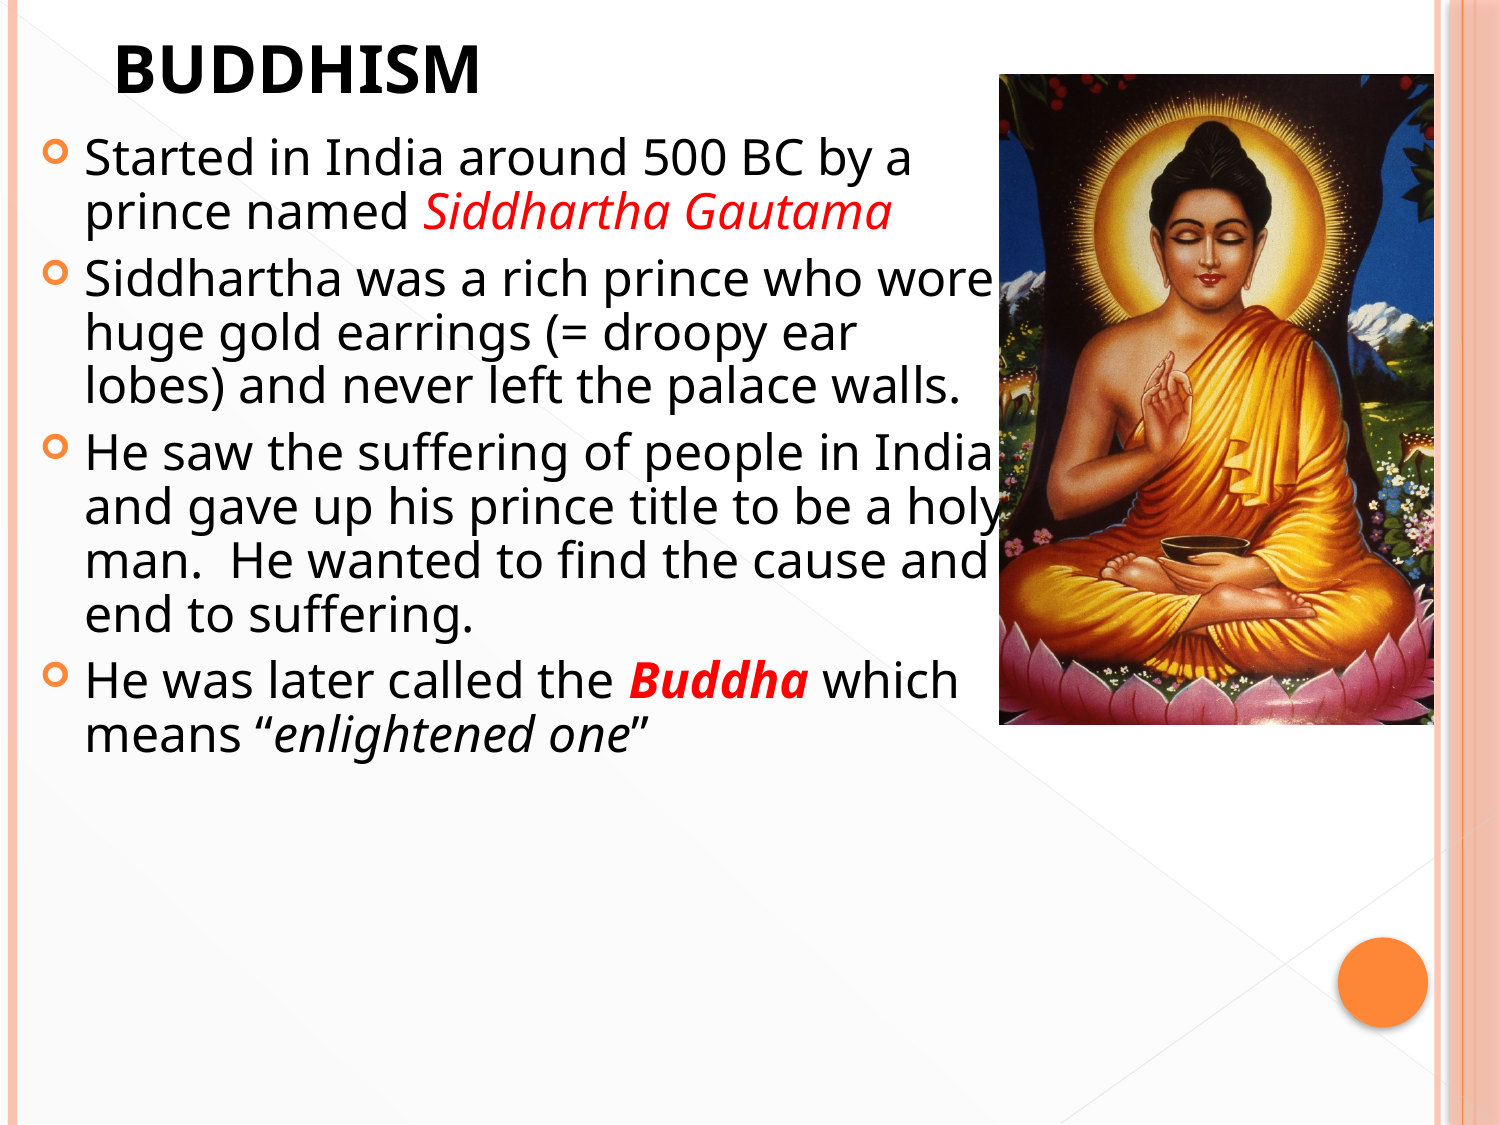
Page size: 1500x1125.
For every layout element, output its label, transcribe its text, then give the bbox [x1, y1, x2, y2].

list Started in India around 500 BC by a prince named Siddhartha Gautama Siddhartha was a rich prince who wore huge gold earrings (= droopy ear lobes) and never left the palace walls. He saw the suffering of people in India and gave up his prince title to be a holy man. He wanted to find the cause and end to suffering. He was later called the Buddha which means “enlightened one” [24, 125, 1025, 1088]
picture [999, 74, 1434, 726]
title Buddhism [24, 0, 1375, 115]
text_box [1, 2, 1498, 1124]
